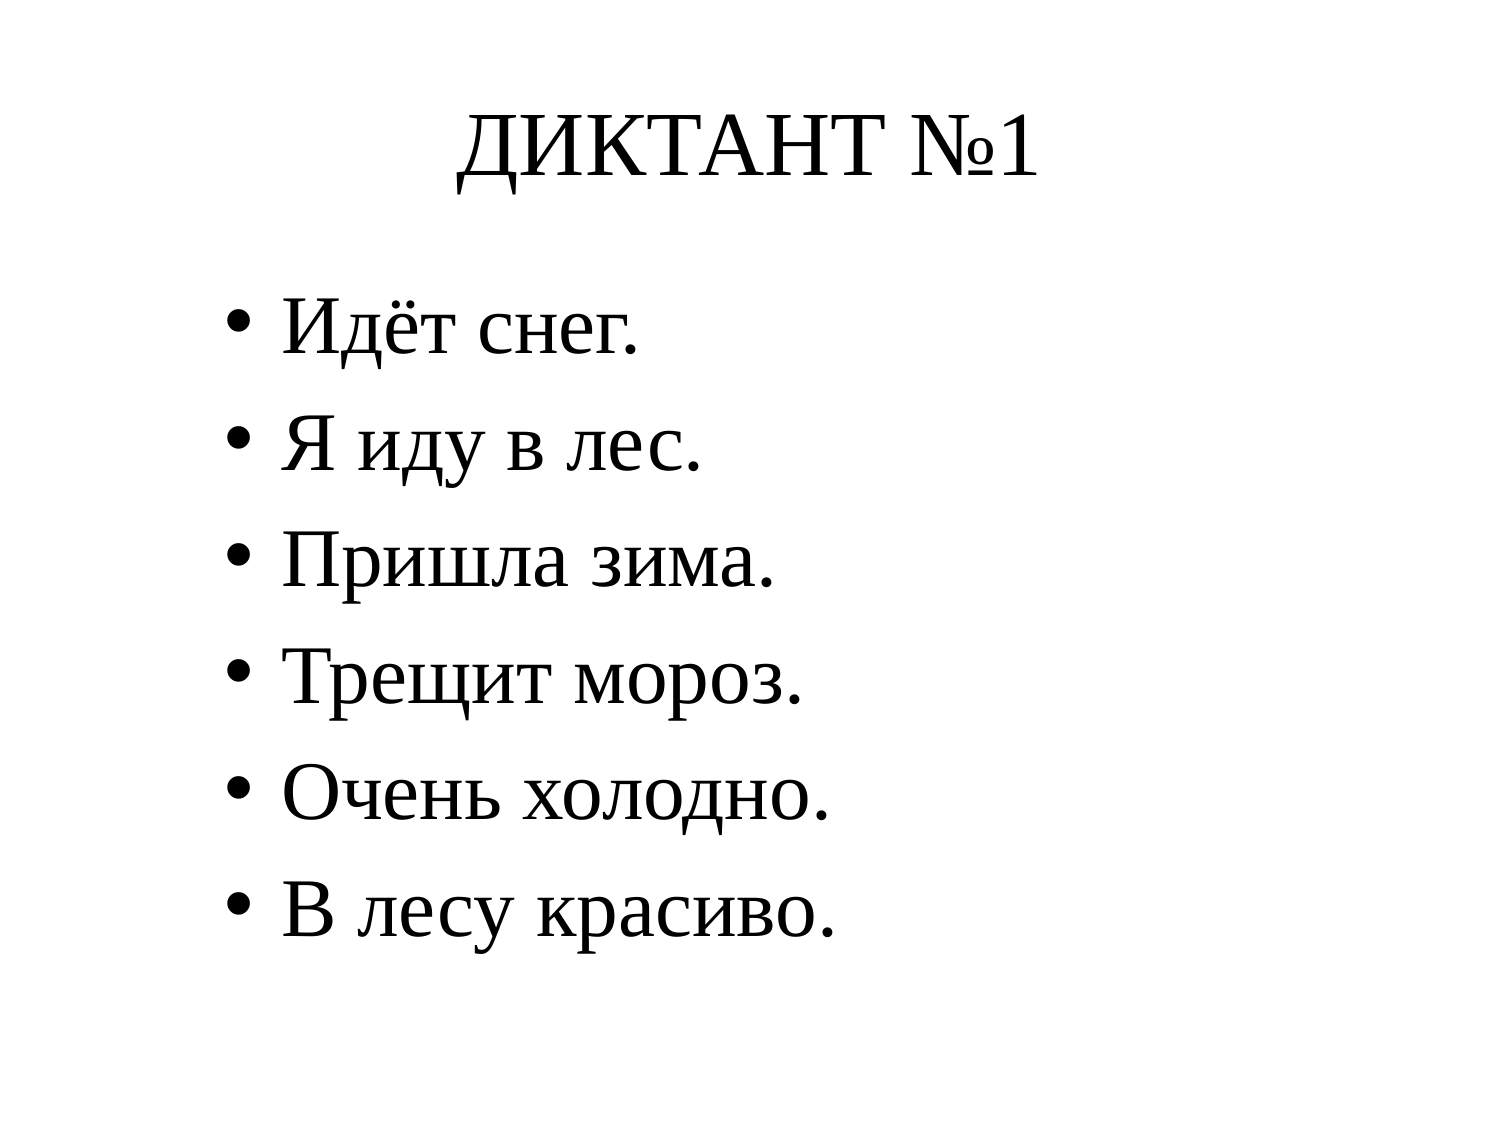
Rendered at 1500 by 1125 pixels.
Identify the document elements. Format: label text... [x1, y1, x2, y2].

title ДИКТАНТ №1 [75, 45, 1425, 233]
list Идёт снег. Я иду в лес. Пришла зима. Трещит мороз. Очень холодно. В лесу красиво. [209, 262, 1395, 1005]
